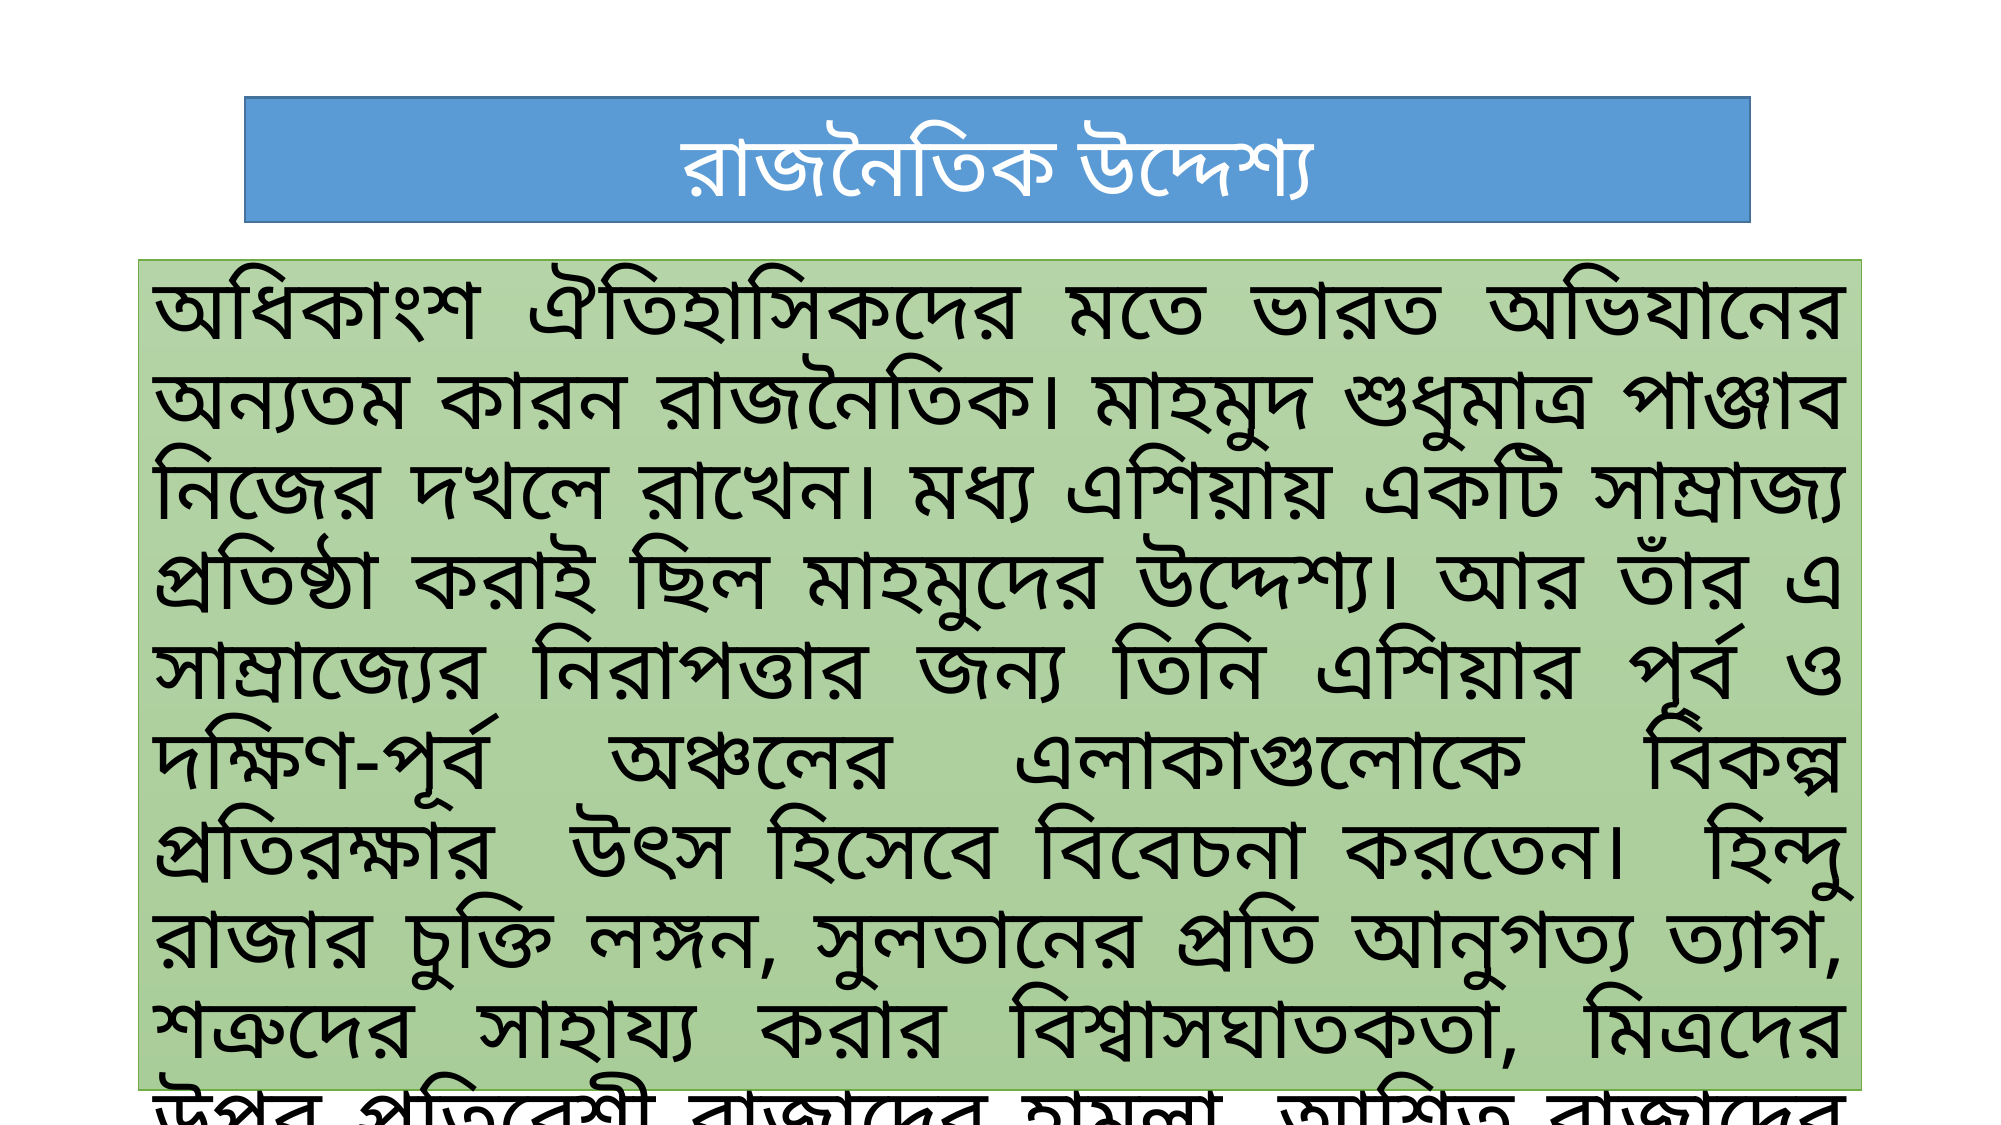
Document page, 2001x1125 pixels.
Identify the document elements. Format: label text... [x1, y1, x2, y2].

subtitle অধিকাংশ ঐতিহাসিকদের মতে ভারত অভিযানের অন্যতম কারন রাজনৈতিক। মাহমুদ শুধুমাত্র পাঞ্জাব নিজের দখলে রাখেন। মধ্য এশিয়ায় একটি সাম্রাজ্য প্রতিষ্ঠা করাই ছিল মাহমুদের উদ্দেশ্য। আর তাঁর এ সাম্রাজ্যের নিরাপত্তার জন্য তিনি এশিয়ার পূর্ব ও দক্ষিণ-পূর্ব অঞ্চলের এলাকাগুলোকে বিকল্প প্রতিরক্ষার উৎস হিসেবে বিবেচনা করতেন। হিন্দু রাজার চুক্তি লঙ্গন, সুলতানের প্রতি আনুগত্য ত্যাগ, শত্রুদের সাহায্য করার বিশ্বাসঘাতকতা, মিত্রদের উপর প্রতিবেশী রাজাদের হামলা, আশ্রিত রাজাদের বিদ্রোহ ঘোষনাই মাহমুদ বারবার ভারত অভিযান করেন। [138, 259, 1862, 1091]
title রাজনৈতিক উদ্দেশ্য [244, 96, 1751, 223]
